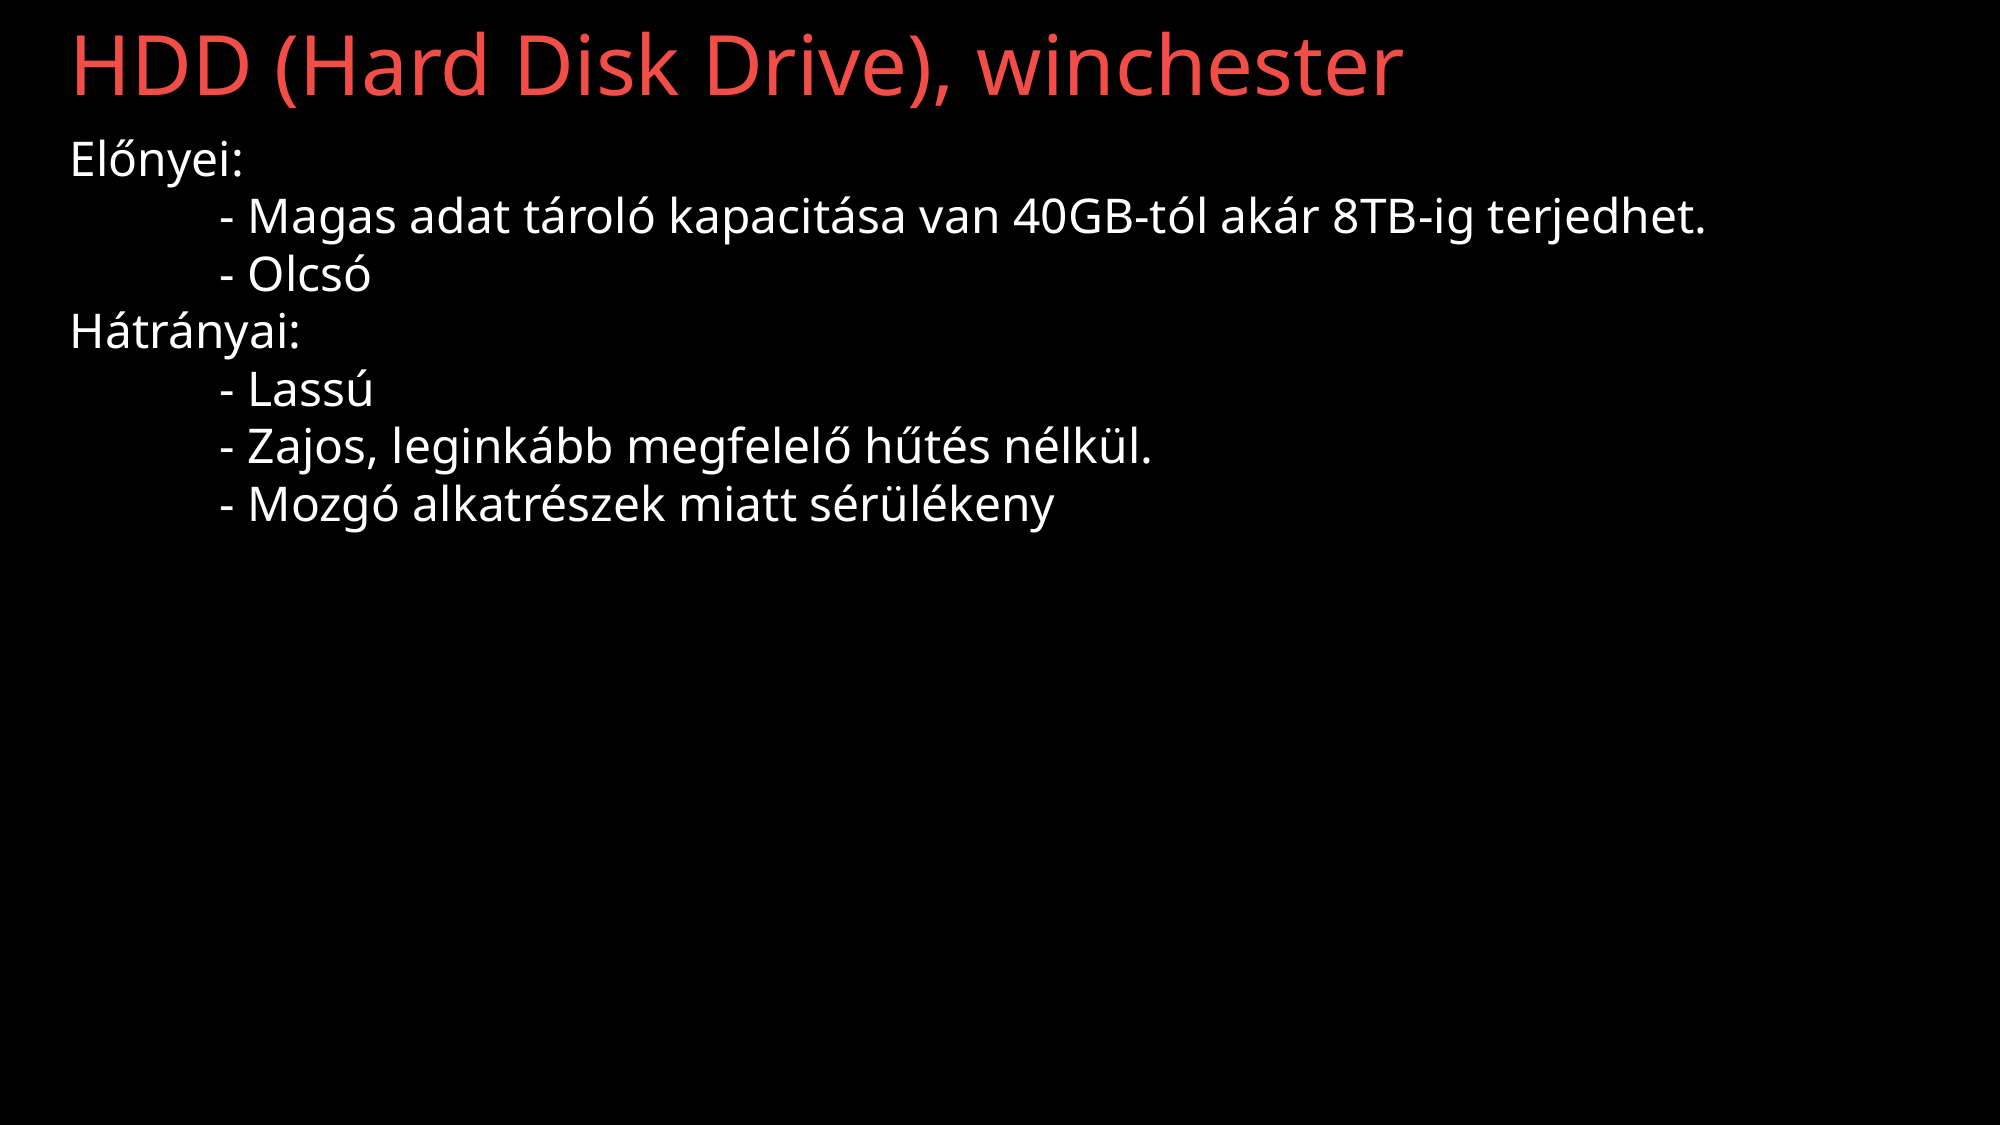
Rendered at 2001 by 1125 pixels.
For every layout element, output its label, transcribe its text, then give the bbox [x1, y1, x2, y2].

text_box HDD (Hard Disk Drive), winchester [55, 5, 1745, 120]
text_box Előnyei: - Magas adat tároló kapacitása van 40GB-tól akár 8TB-ig terjedhet. - Olcsó Hátrányai: - Lassú - Zajos, leginkább megfelelő hűtés nélkül. - Mozgó alkatrészek miatt sérülékeny [54, 121, 1957, 539]
